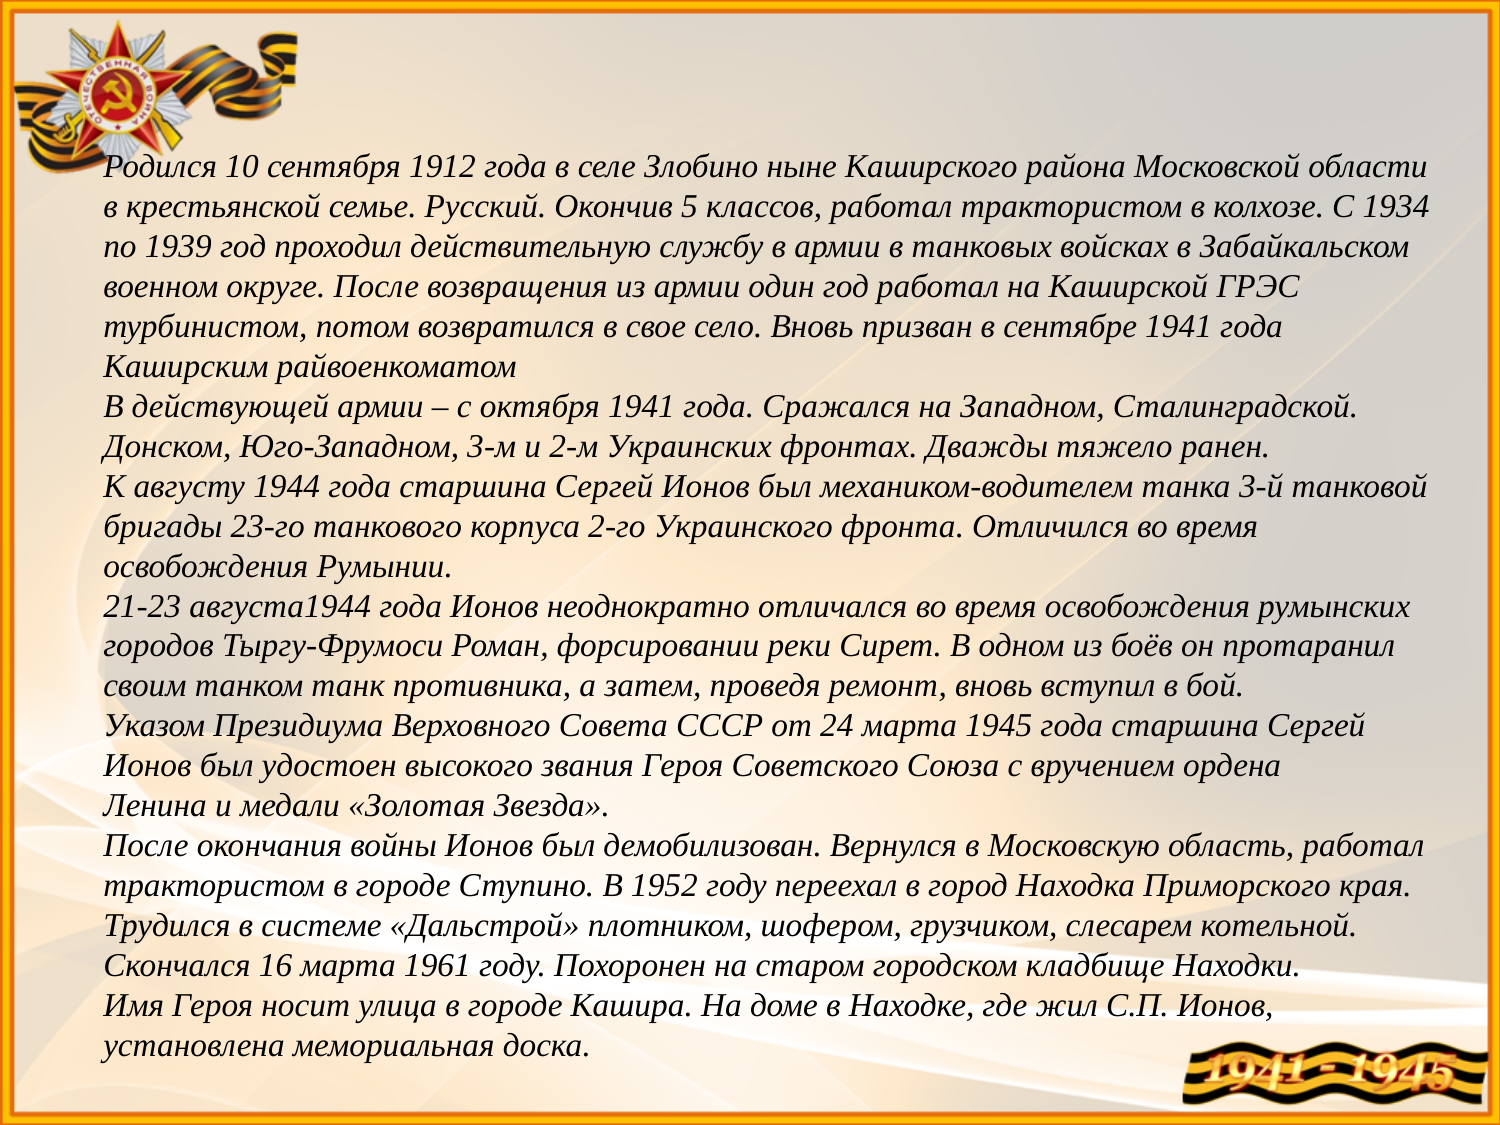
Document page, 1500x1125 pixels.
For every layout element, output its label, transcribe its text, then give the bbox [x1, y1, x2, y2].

text_box Родился 10 сентября 1912 года в селе Злобино ныне Каширского района Московской области в крестьянской семье. Русский. Окончив 5 классов, работал трактористом в колхозе. С 1934 по 1939 год проходил действительную службу в армии в танковых войсках в Забайкальском военном округе. После возвращения из армии один год работал на Каширской ГРЭС турбинистом, потом возвратился в свое село. Вновь призван в сентябре 1941 года Каширским райвоенкоматом В действующей армии – с октября 1941 года. Сражался на Западном, Сталинградской. Донском, Юго-Западном, 3-м и 2-м Украинских фронтах. Дважды тяжело ранен. К августу 1944 года старшина Сергей Ионов был механиком-водителем танка 3-й танковой бригады 23-го танкового корпуса 2-го Украинского фронта. Отличился во время освобождения Румынии. 21-23 августа1944 года Ионов неоднократно отличался во время освобождения румынских городов Тыргу-Фрумоси Роман, форсировании реки Сирет. В одном из боёв он протаранил своим танком танк противника, а затем, проведя ремонт, вновь вступил в бой. Указом Президиума Верховного Совета СССР от 24 марта 1945 года старшина Сергей Ионов был удостоен высокого звания Героя Советского Союза с вручением ордена Ленина и медали «Золотая Звезда». После окончания войны Ионов был демобилизован. Вернулся в Московскую область, работал трактористом в городе Ступино. В 1952 году переехал в город Находка Приморского края. Трудился в системе «Дальстрой» плотником, шофером, грузчиком, слесарем котельной. Скончался 16 марта 1961 году. Похоронен на старом городском кладбище Находки. Имя Героя носит улица в городе Кашира. На доме в Находке, где жил С.П. Ионов, установлена мемориальная доска. [88, 137, 1465, 1071]
picture [0, 0, 1500, 1125]
